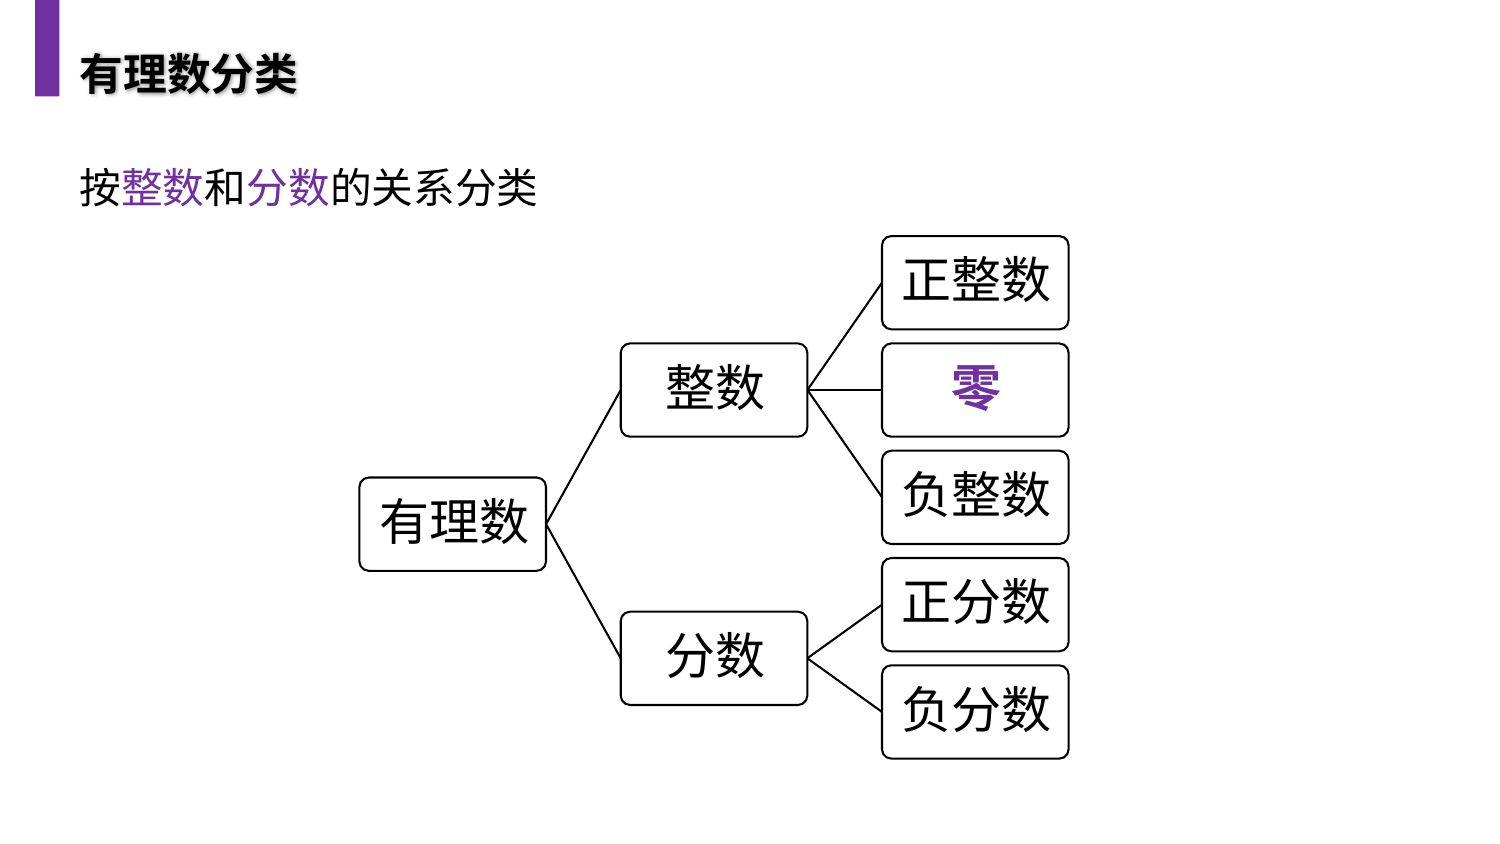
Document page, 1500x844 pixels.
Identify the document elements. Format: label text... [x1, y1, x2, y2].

text_box 有理数分类 [68, 40, 467, 105]
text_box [253, 235, 1175, 759]
text_box 按整数和分数的关系分类 [68, 156, 595, 218]
